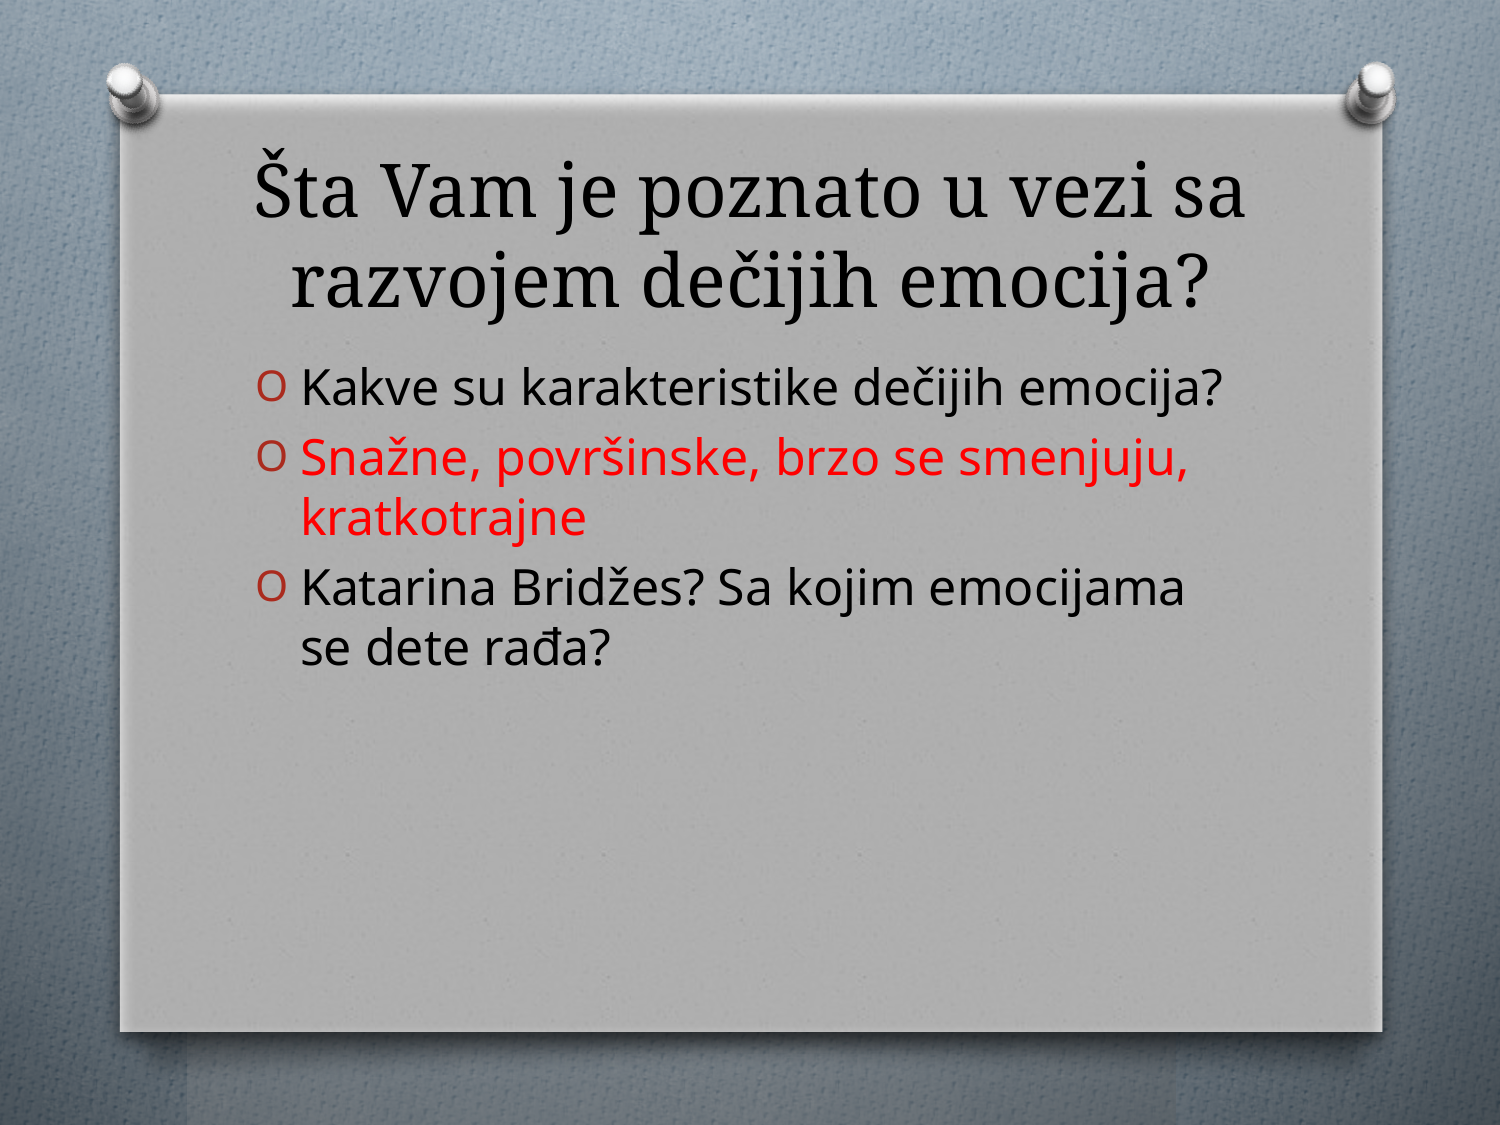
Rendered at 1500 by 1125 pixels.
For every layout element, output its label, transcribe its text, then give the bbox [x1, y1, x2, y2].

picture [1317, 35, 1439, 156]
picture [75, 29, 198, 153]
title Šta Vam je poznato u vezi sa razvojem dečijih emocija? [179, 134, 1323, 332]
list Kakve su karakteristike dečijih emocija? Snažne, površinske, brzo se smenjuju, kratkotrajne Katarina Bridžes? Sa kojim emocijama se dete rađa? [240, 347, 1257, 939]
